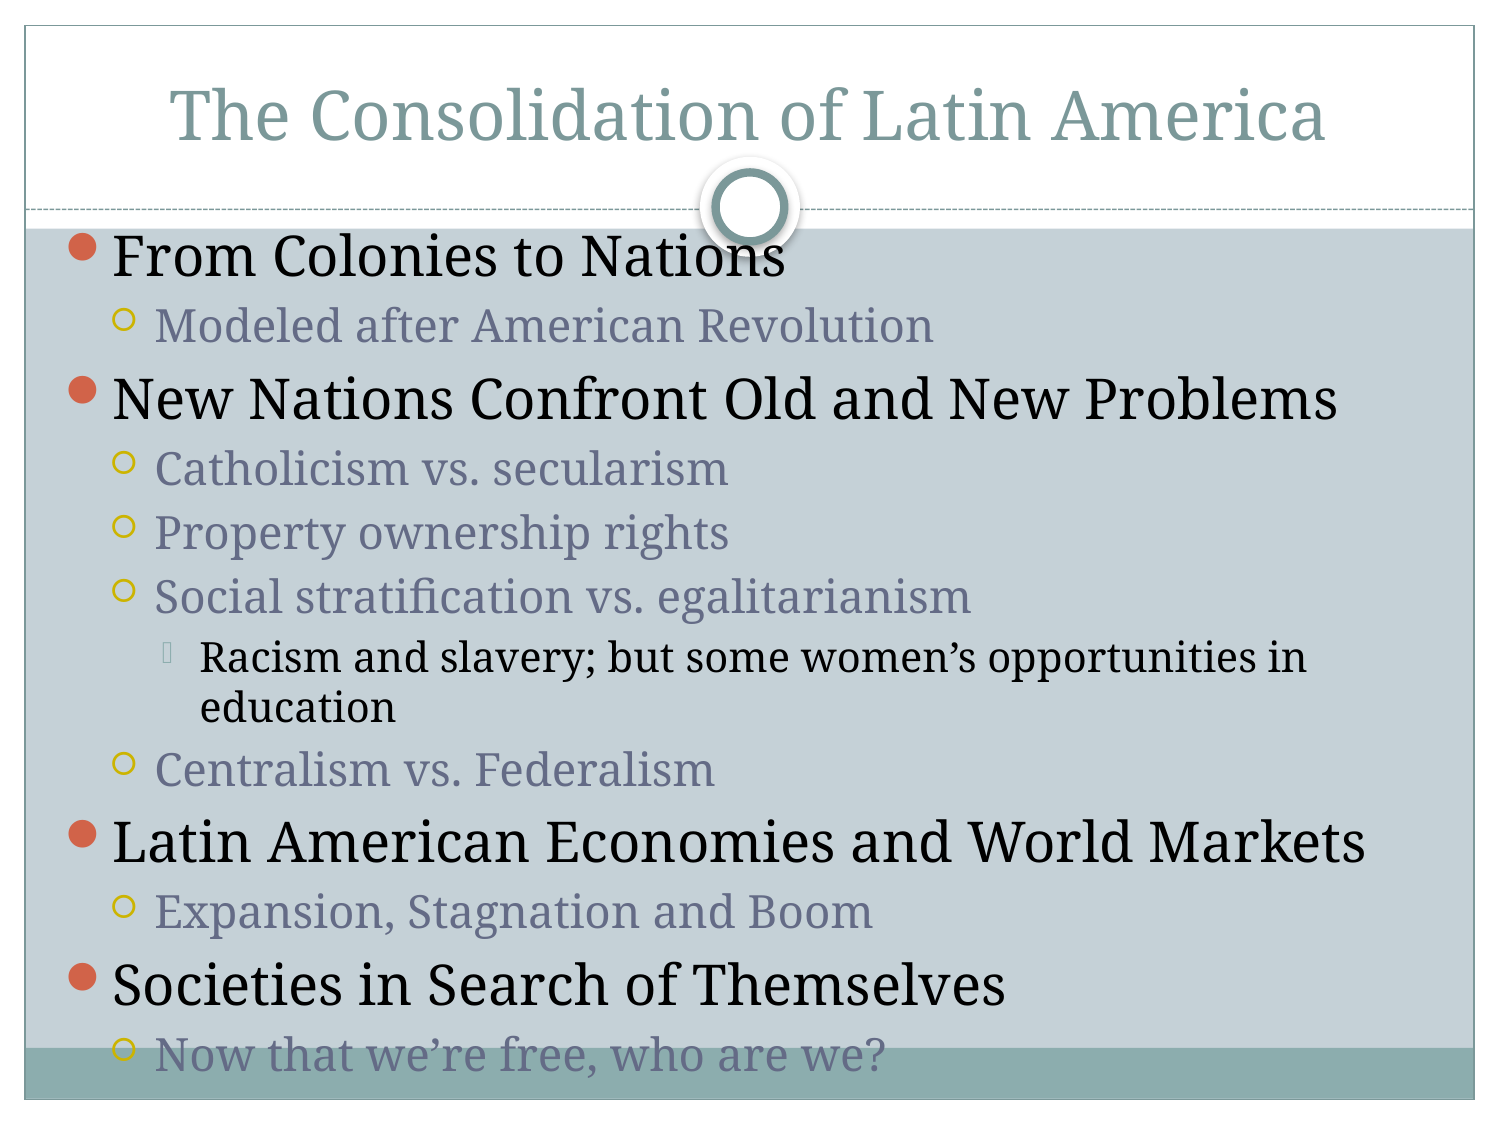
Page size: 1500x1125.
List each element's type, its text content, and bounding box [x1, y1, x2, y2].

list From Colonies to Nations Modeled after American Revolution New Nations Confront Old and New Problems Catholicism vs. secularism Property ownership rights Social stratification vs. egalitarianism Racism and slavery; but some women’s opportunities in education Centralism vs. Federalism Latin American Economies and World Markets Expansion, Stagnation and Boom Societies in Search of Themselves Now that we’re free, who are we? [49, 212, 1445, 963]
title The Consolidation of Latin America [49, 37, 1450, 163]
